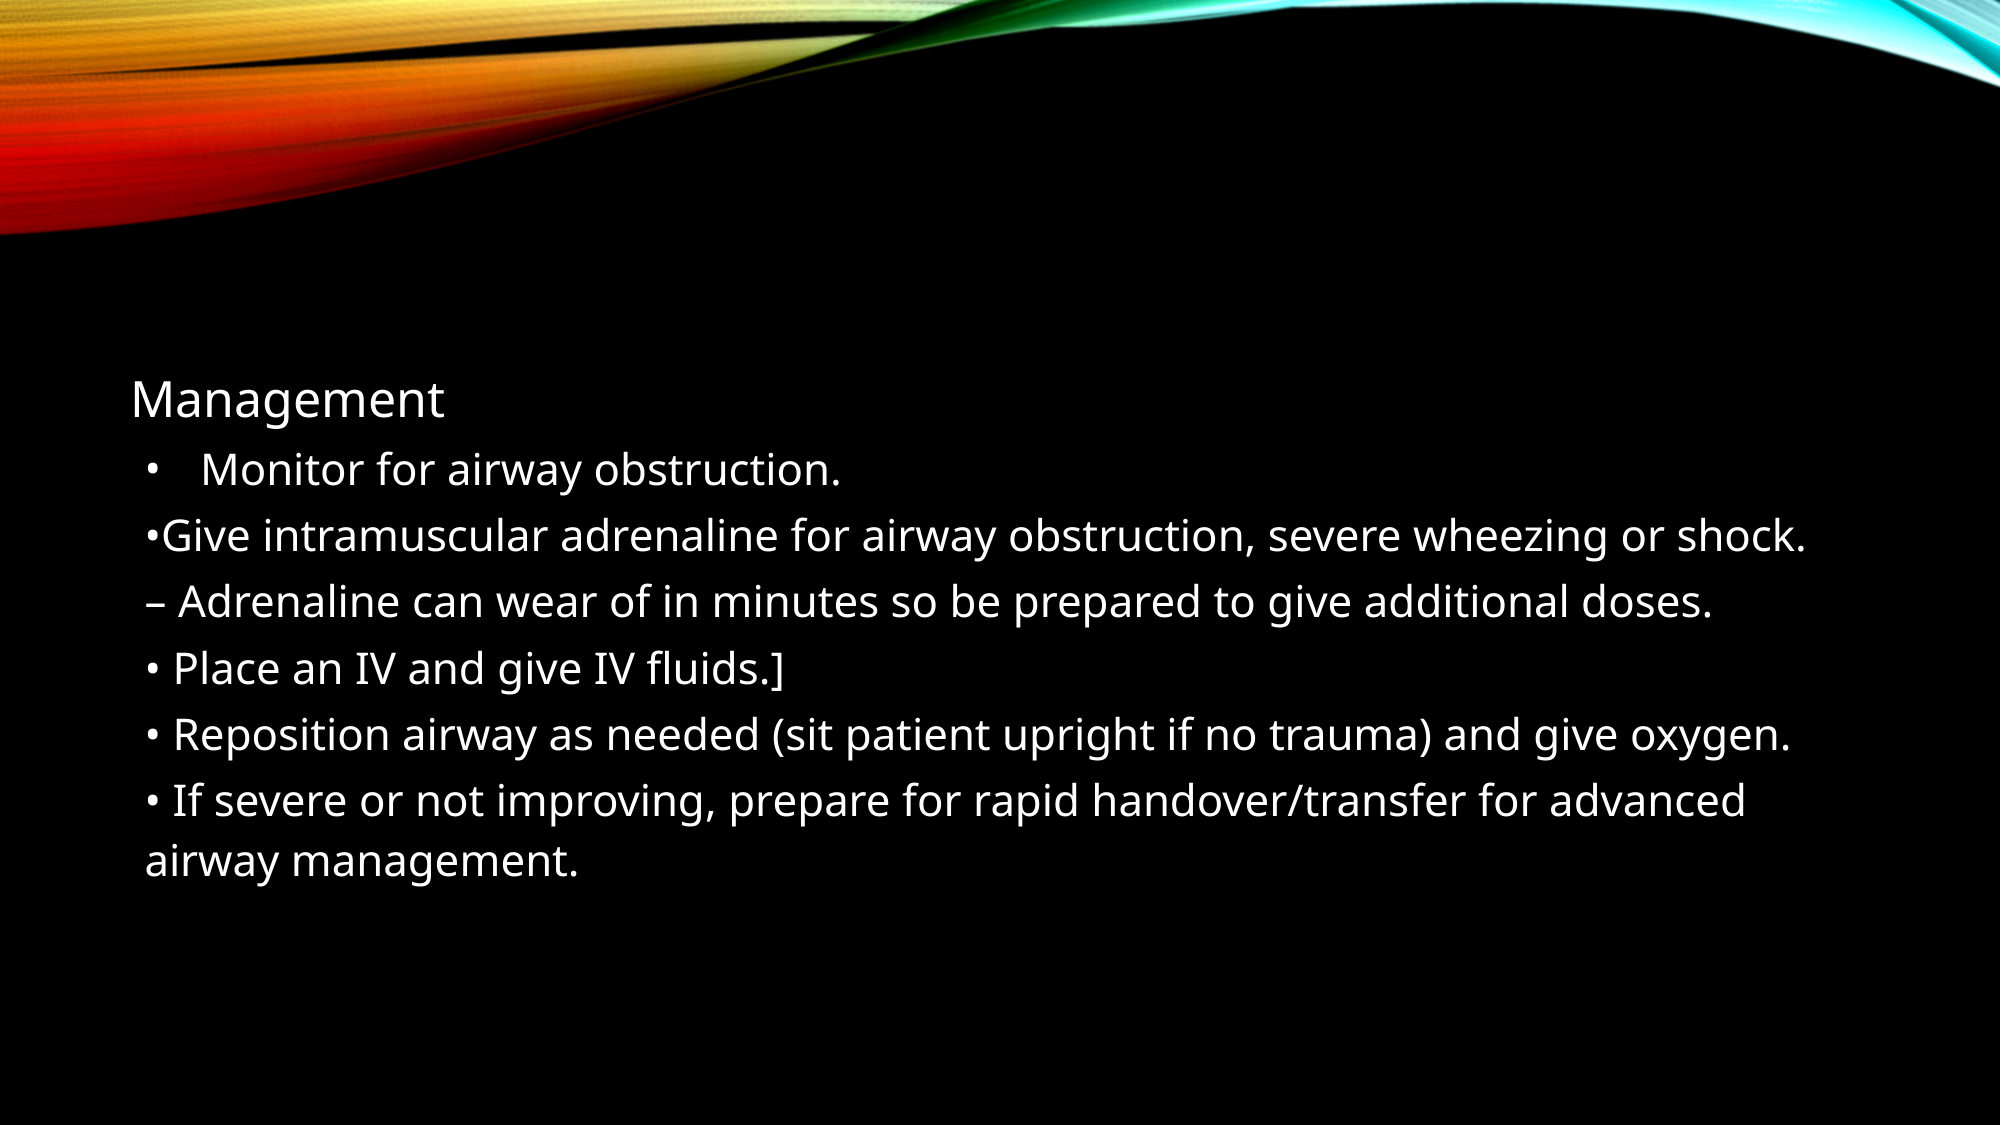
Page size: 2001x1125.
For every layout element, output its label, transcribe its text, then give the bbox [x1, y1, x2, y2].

picture [0, 0, 2000, 237]
list Management Monitor for airway obstruction. •Give intramuscular adrenaline for airway obstruction, severe wheezing or shock. – Adrenaline can wear of in minutes so be prepared to give additional doses. • Place an IV and give IV fluids.] • Reposition airway as needed (sit patient upright if no trauma) and give oxygen. • If severe or not improving, prepare for rapid handover/transfer for advanced airway management. [112, 360, 1888, 1021]
